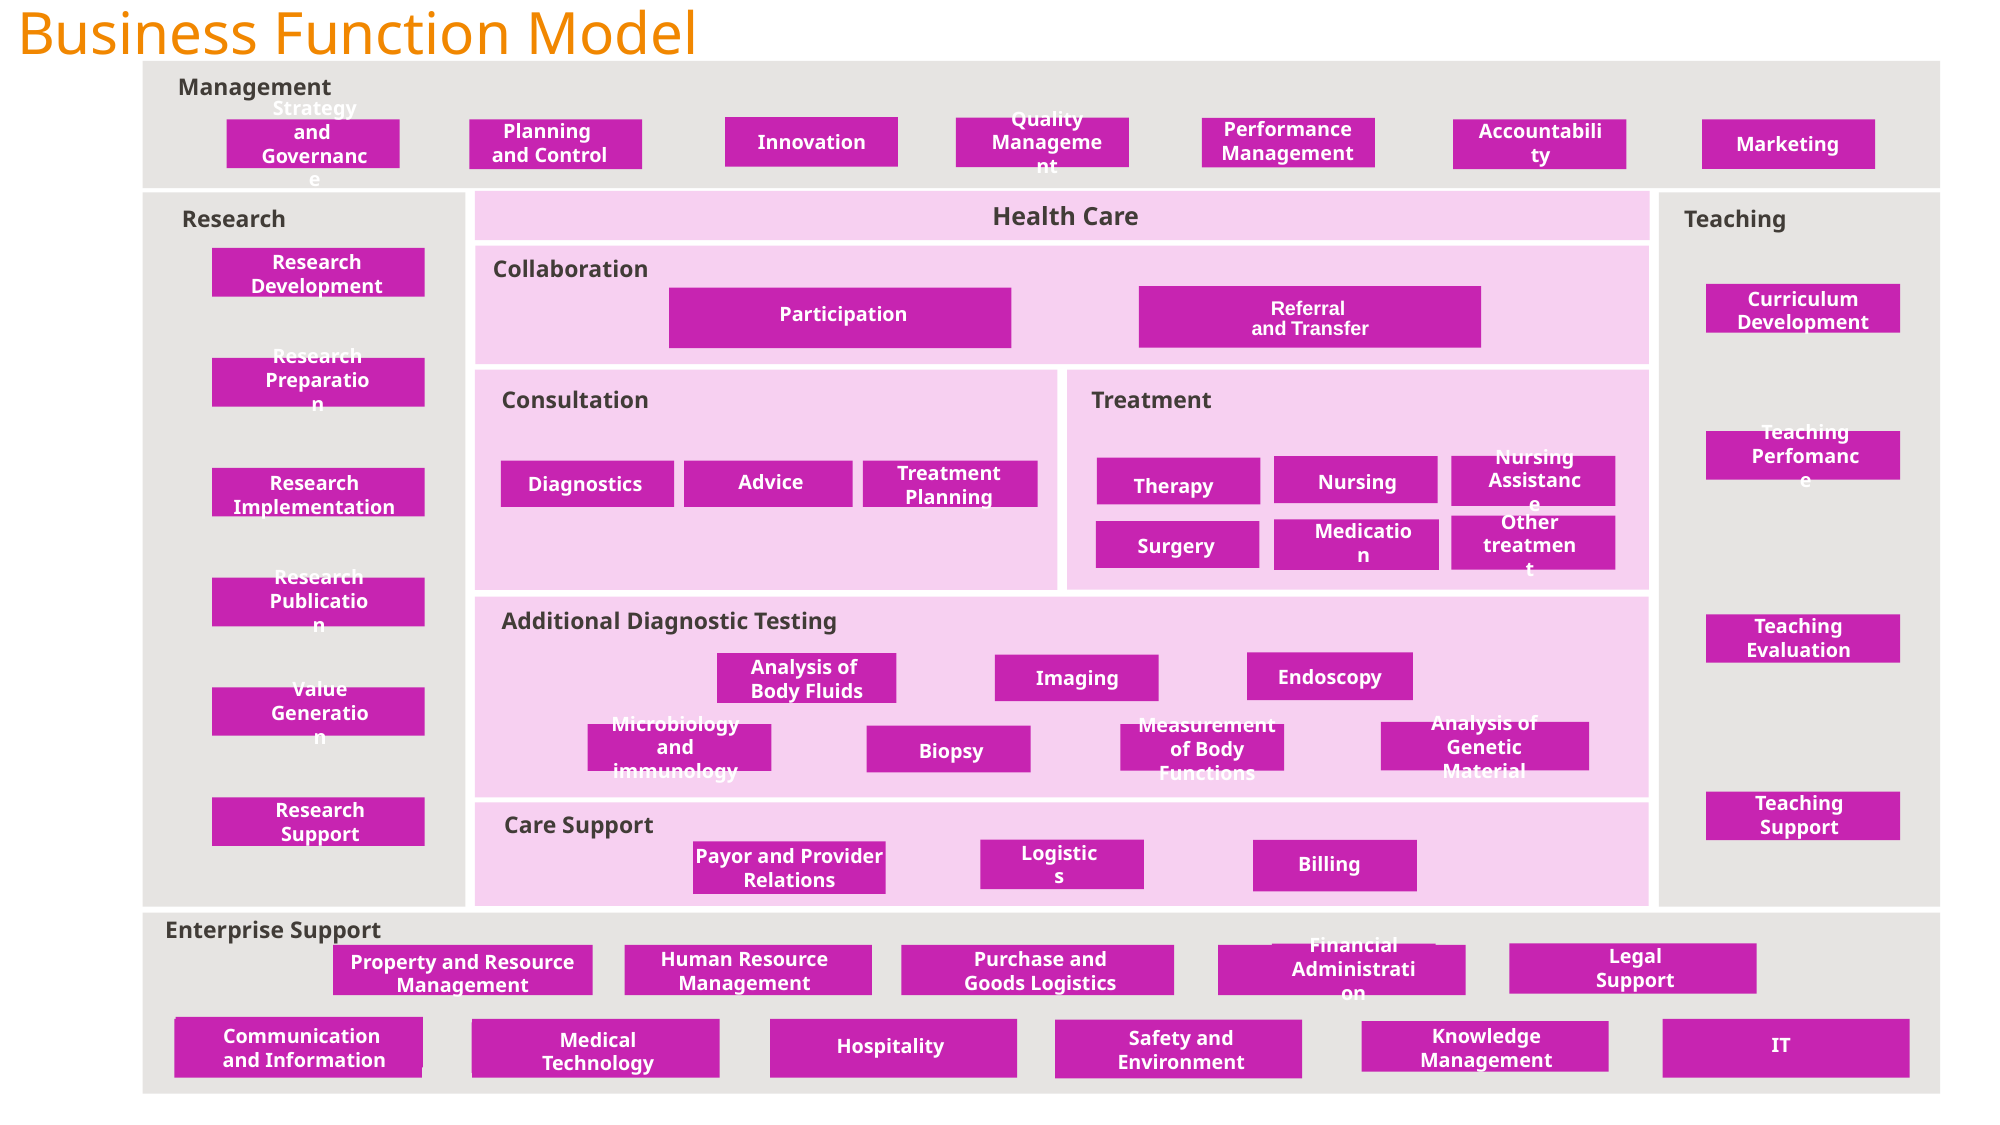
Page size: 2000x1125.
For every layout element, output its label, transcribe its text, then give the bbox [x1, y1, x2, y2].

text_box [142, 192, 466, 907]
text_box Purchase and Goods Logistics [940, 944, 1141, 997]
text_box Innovation [738, 114, 887, 170]
text_box Business Function Model [17, 0, 939, 36]
text_box [419, 467, 425, 517]
text_box [391, 797, 425, 846]
text_box [767, 753, 772, 771]
text_box [1027, 460, 1038, 507]
text_box [1453, 119, 1627, 170]
text_box [1509, 943, 1553, 994]
text_box [212, 687, 249, 736]
text_box Teaching Perfomance [1735, 430, 1876, 481]
text_box Hospitality [808, 1019, 973, 1071]
text_box Legal Support [1553, 941, 1718, 994]
text_box Curriculum Development [1705, 277, 1901, 343]
text_box Planning and Control [475, 113, 624, 173]
text_box Treatment [1076, 377, 1481, 421]
text_box [1138, 286, 1482, 348]
text_box [1122, 117, 1129, 168]
text_box [1141, 944, 1175, 996]
text_box [1380, 721, 1387, 771]
text_box [1067, 369, 1649, 590]
text_box [725, 117, 738, 167]
text_box Research Publication [249, 575, 390, 626]
text_box Enterprise Support [150, 908, 641, 951]
text_box Financial Administration [1271, 943, 1437, 995]
text_box [702, 704, 1264, 753]
text_box Accountability [1461, 118, 1621, 166]
text_box Nursing Assistance [1469, 455, 1600, 505]
text_box [1095, 521, 1260, 568]
text_box Communication and Information [191, 1021, 418, 1075]
text_box [212, 357, 425, 407]
text_box Treatment Planning [871, 457, 1027, 512]
text_box [1658, 192, 1941, 907]
text_box [1451, 455, 1616, 506]
text_box Nursing [1292, 456, 1423, 506]
text_box [474, 369, 1058, 590]
text_box Research Support [250, 791, 391, 852]
text_box [717, 653, 897, 703]
text_box Teaching [1669, 196, 1925, 240]
text_box [862, 460, 871, 507]
text_box [1218, 944, 1466, 996]
text_box Diagnostics [509, 455, 661, 513]
text_box [474, 596, 1649, 798]
text_box Marketing [1713, 118, 1862, 168]
text_box Therapy [1104, 457, 1249, 514]
text_box Other treatment [1464, 520, 1595, 570]
text_box Logistics [1001, 839, 1117, 889]
text_box [980, 839, 1144, 890]
text_box [390, 687, 425, 736]
text_box [901, 944, 940, 996]
text_box Research Implementation [210, 466, 419, 523]
text_box [1706, 791, 1901, 841]
text_box Teaching Evaluation [1699, 605, 1899, 670]
text_box [661, 460, 675, 507]
text_box [770, 1018, 1018, 1078]
text_box [1096, 457, 1104, 505]
text_box [828, 460, 853, 507]
text_box Measurement of Body Functions [1114, 722, 1300, 776]
text_box Research [166, 196, 423, 239]
text_box [1274, 519, 1439, 570]
text_box Research Development [211, 246, 423, 301]
text_box Participation [674, 294, 1013, 333]
text_box Teaching Support [1729, 789, 1870, 840]
text_box Value Generation [249, 687, 390, 738]
text_box IT [1699, 1018, 1864, 1070]
text_box [1253, 839, 1417, 892]
text_box Consultation [486, 378, 892, 421]
text_box Medication [1298, 518, 1429, 568]
text_box Safety and Environment [1099, 1024, 1264, 1076]
text_box Biopsy [866, 726, 1037, 775]
text_box Collaboration [477, 246, 933, 290]
text_box [1055, 1019, 1303, 1079]
text_box Management [162, 65, 418, 108]
text_box Research Preparation [247, 354, 388, 406]
text_box Microbiology and immunology [584, 718, 767, 775]
text_box Medical Technology [515, 1025, 681, 1077]
text_box [1706, 431, 1735, 480]
text_box [472, 1018, 720, 1078]
text_box [624, 119, 643, 170]
text_box Billing [1281, 838, 1378, 888]
text_box [684, 460, 714, 507]
text_box Strategy and Governance [240, 113, 389, 173]
text_box [212, 797, 250, 846]
text_box [474, 190, 1650, 241]
text_box [500, 460, 509, 507]
text_box [1423, 456, 1438, 504]
text_box [1274, 456, 1292, 504]
text_box Quality Management [973, 114, 1122, 171]
text_box [451, 112, 629, 167]
text_box [1249, 457, 1261, 505]
text_box Property and Resource Management [332, 947, 593, 999]
text_box [226, 119, 240, 169]
text_box [1662, 1018, 1910, 1078]
text_box [474, 802, 1649, 906]
text_box Performance Management [1200, 116, 1376, 165]
text_box Advice [714, 457, 828, 507]
text_box Analysis of Body Fluids [723, 654, 891, 704]
text_box Endoscopy [1246, 651, 1414, 701]
text_box Referral and Transfer [1139, 292, 1482, 347]
text_box [1718, 943, 1757, 994]
text_box [142, 60, 1941, 189]
text_box [1702, 119, 1876, 169]
text_box Care Support [489, 803, 894, 846]
text_box Imaging [992, 652, 1163, 702]
text_box Additional Diagnostic Testing [486, 599, 1012, 642]
text_box [955, 117, 973, 168]
text_box Health Care [938, 192, 1194, 238]
text_box [475, 245, 1649, 365]
text_box [142, 912, 1941, 1094]
text_box Surgery [1095, 525, 1258, 567]
text_box [1582, 721, 1590, 771]
text_box [669, 287, 1012, 349]
text_box Analysis of Genetic Material [1387, 717, 1582, 776]
text_box [212, 577, 425, 627]
text_box [1361, 1021, 1404, 1072]
text_box [175, 1016, 423, 1068]
text_box Knowledge Management [1404, 1021, 1569, 1073]
text_box [389, 119, 400, 169]
text_box Human Resource Management [614, 945, 875, 997]
text_box Payor and Provider Relations [657, 843, 921, 892]
text_box [1569, 1021, 1609, 1072]
text_box [174, 1018, 422, 1078]
text_box [1451, 515, 1616, 570]
text_box [1876, 431, 1901, 480]
text_box [887, 117, 898, 167]
text_box [471, 1022, 719, 1073]
